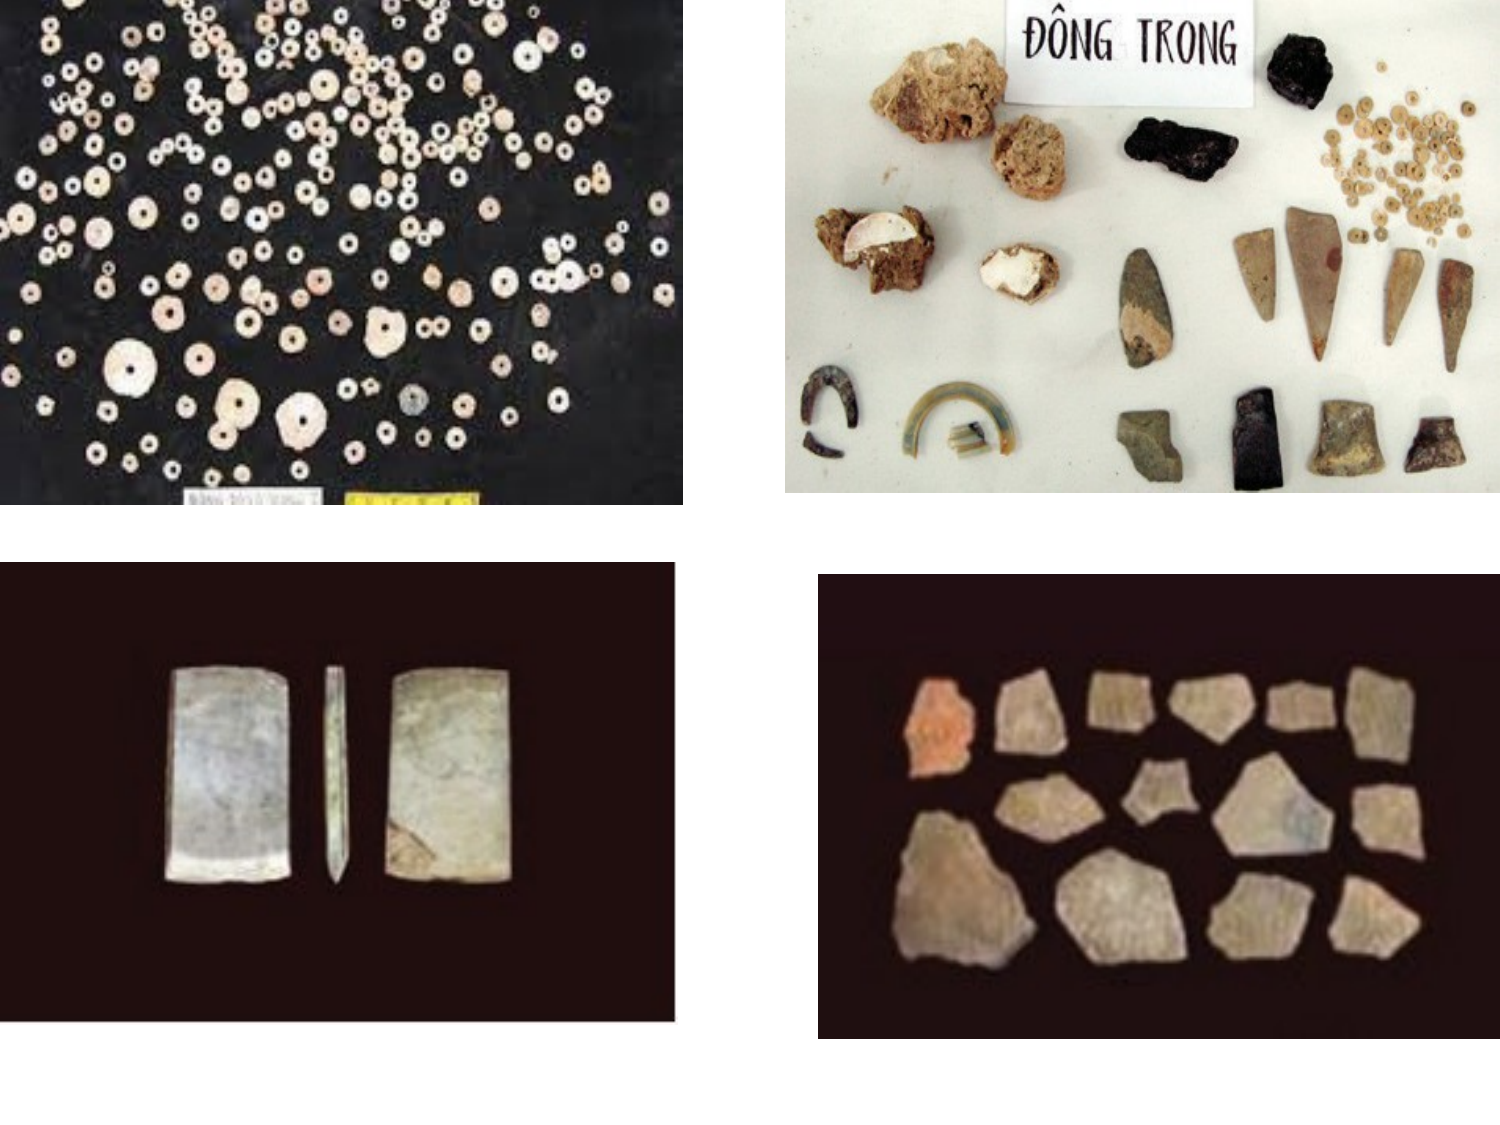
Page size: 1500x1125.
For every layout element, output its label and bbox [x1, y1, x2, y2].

picture [0, 0, 683, 505]
picture [0, 562, 679, 1025]
picture [784, 0, 1500, 493]
picture [817, 573, 1500, 1039]
